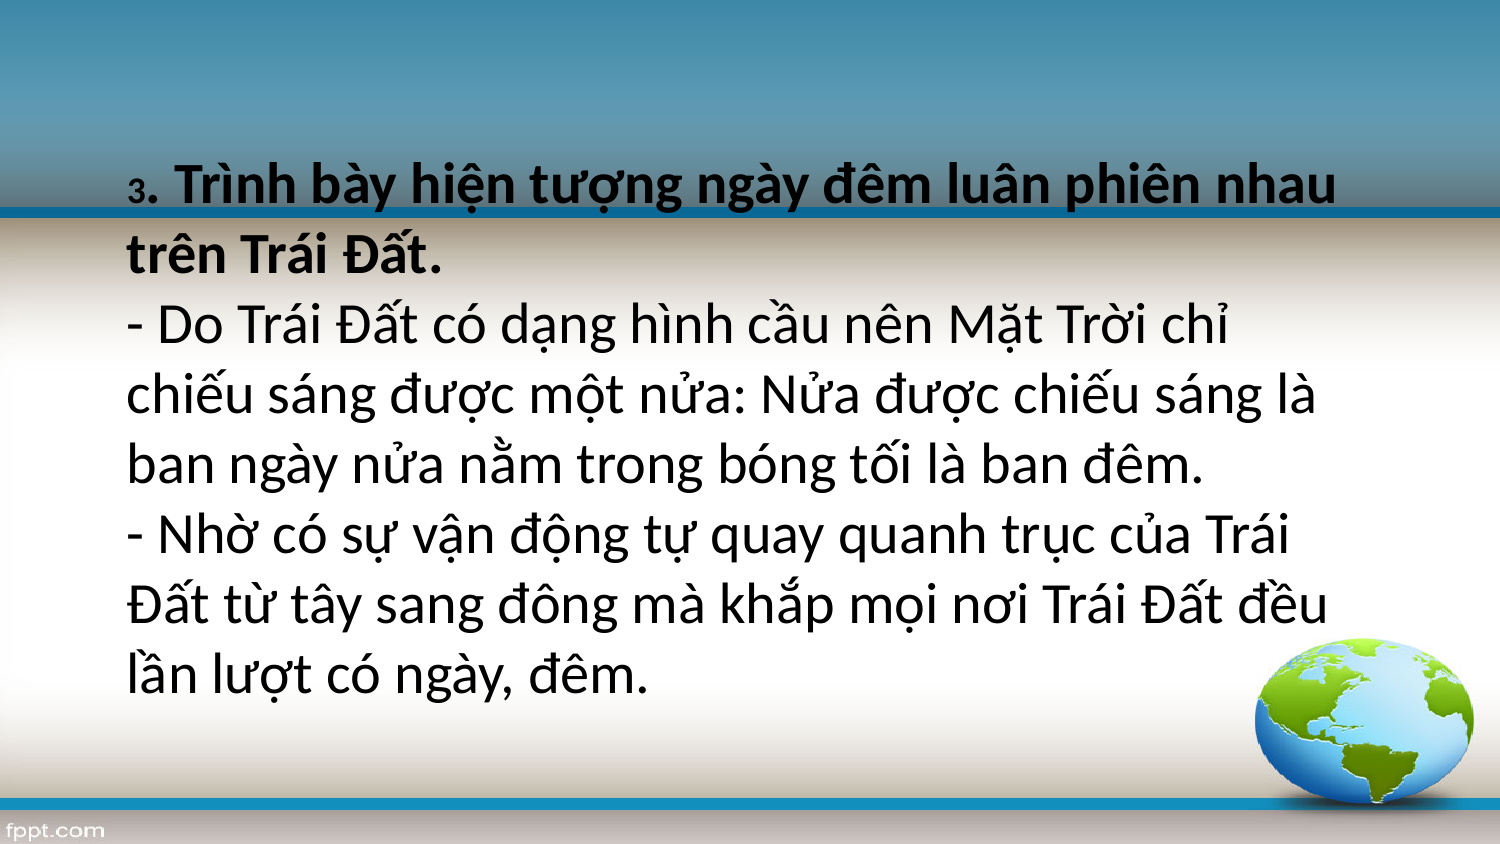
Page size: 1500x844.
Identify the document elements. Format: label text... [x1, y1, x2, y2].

text_box 3. Trình bày hiện tượng ngày đêm luân phiên nhau trên Trái Đất. - Do Trái Đất có dạng hình cầu nên Mặt Trời chỉ chiếu sáng được một nửa: Nửa được chiếu sáng là ban ngày nửa nằm trong bóng tối là ban đêm. - Nhờ có sự vận động tự quay quanh trục của Trái Đất từ tây sang đông mà khắp mọi nơi Trái Đất đều lần lượt có ngày, đêm. [112, 138, 1365, 713]
picture [0, 0, 1500, 206]
picture [0, 219, 1500, 844]
